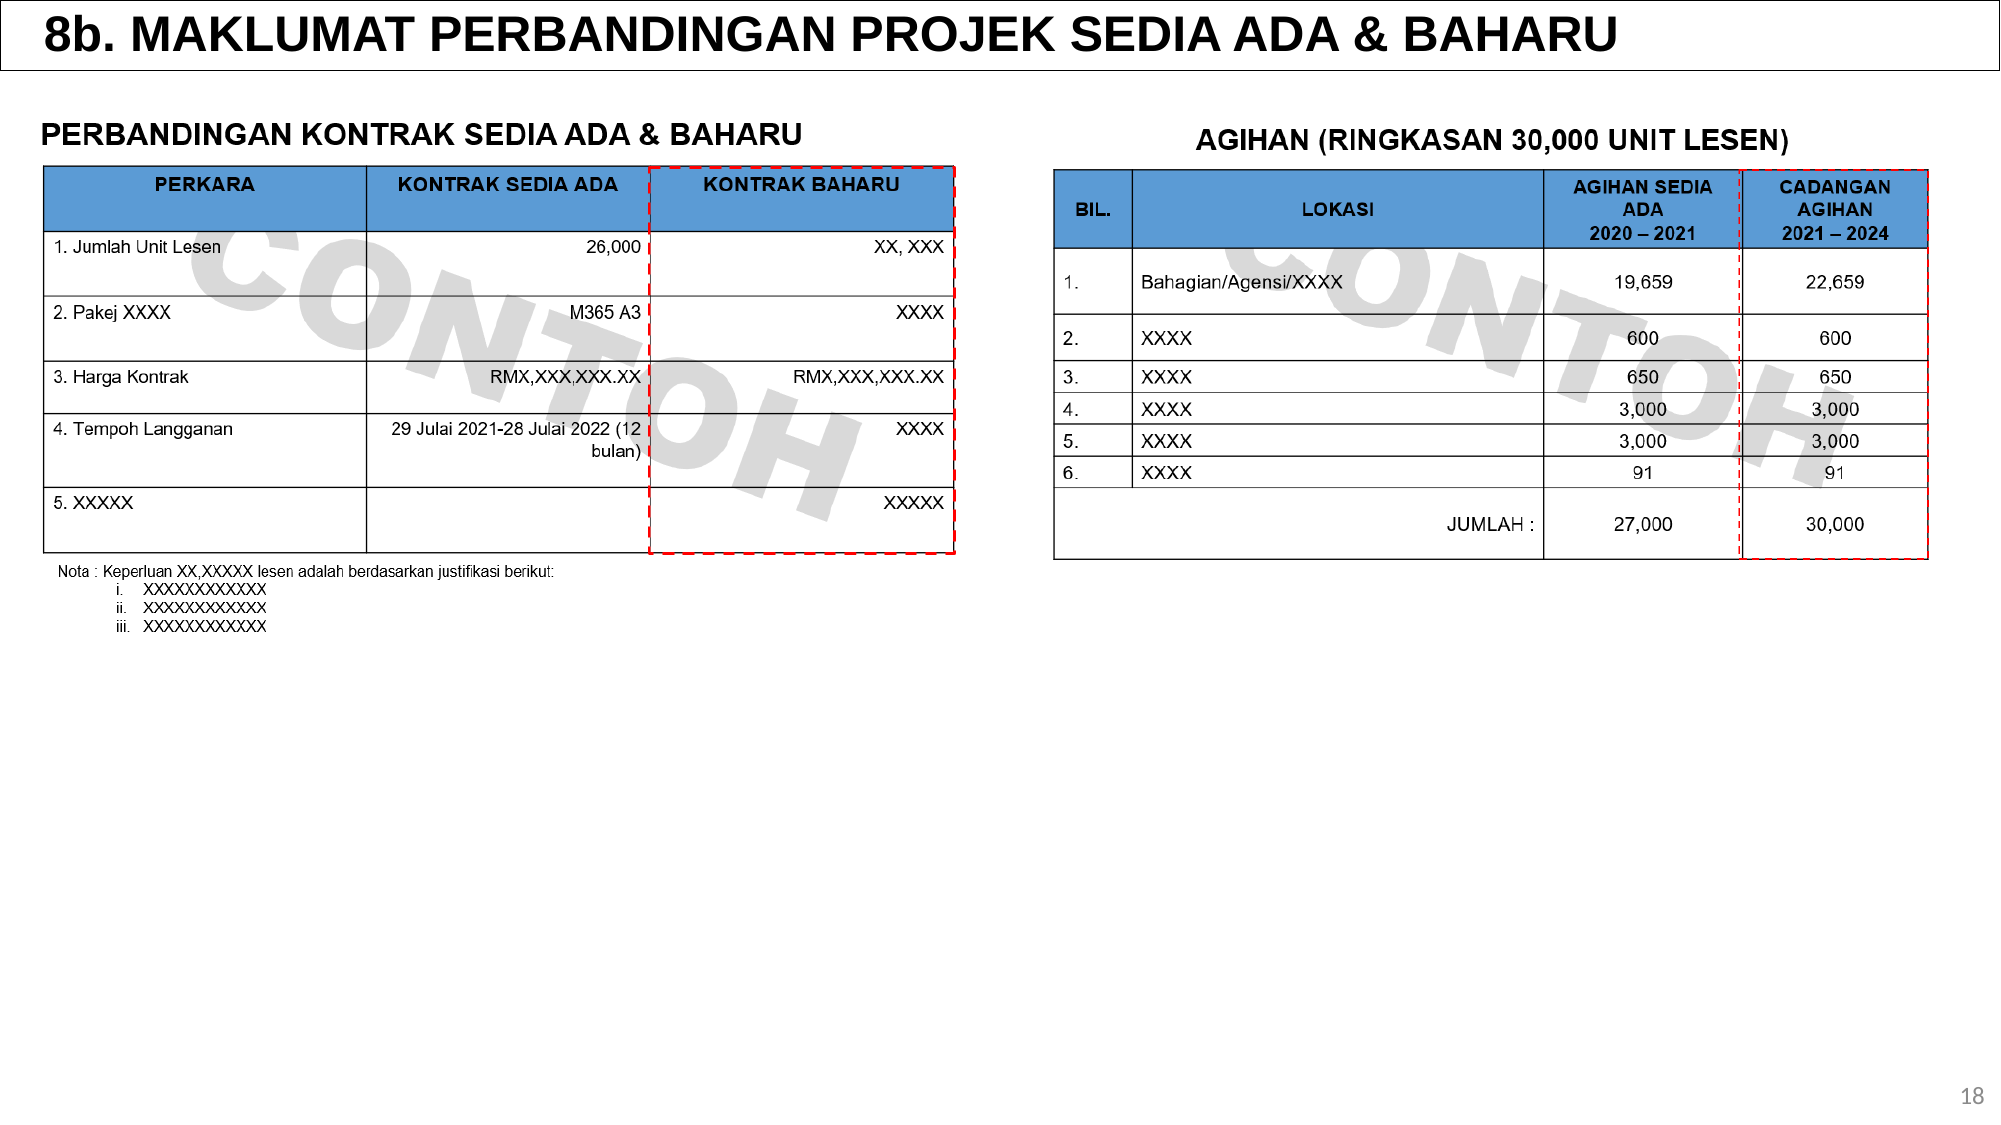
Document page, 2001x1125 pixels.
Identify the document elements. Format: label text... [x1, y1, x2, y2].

slide_number 18 [1550, 1065, 2000, 1125]
picture [35, 112, 959, 635]
picture [1041, 117, 1936, 564]
title 8b. MAKLUMAT PERBANDINGAN PROJEK SEDIA ADA & BAHARU [0, 0, 2000, 71]
